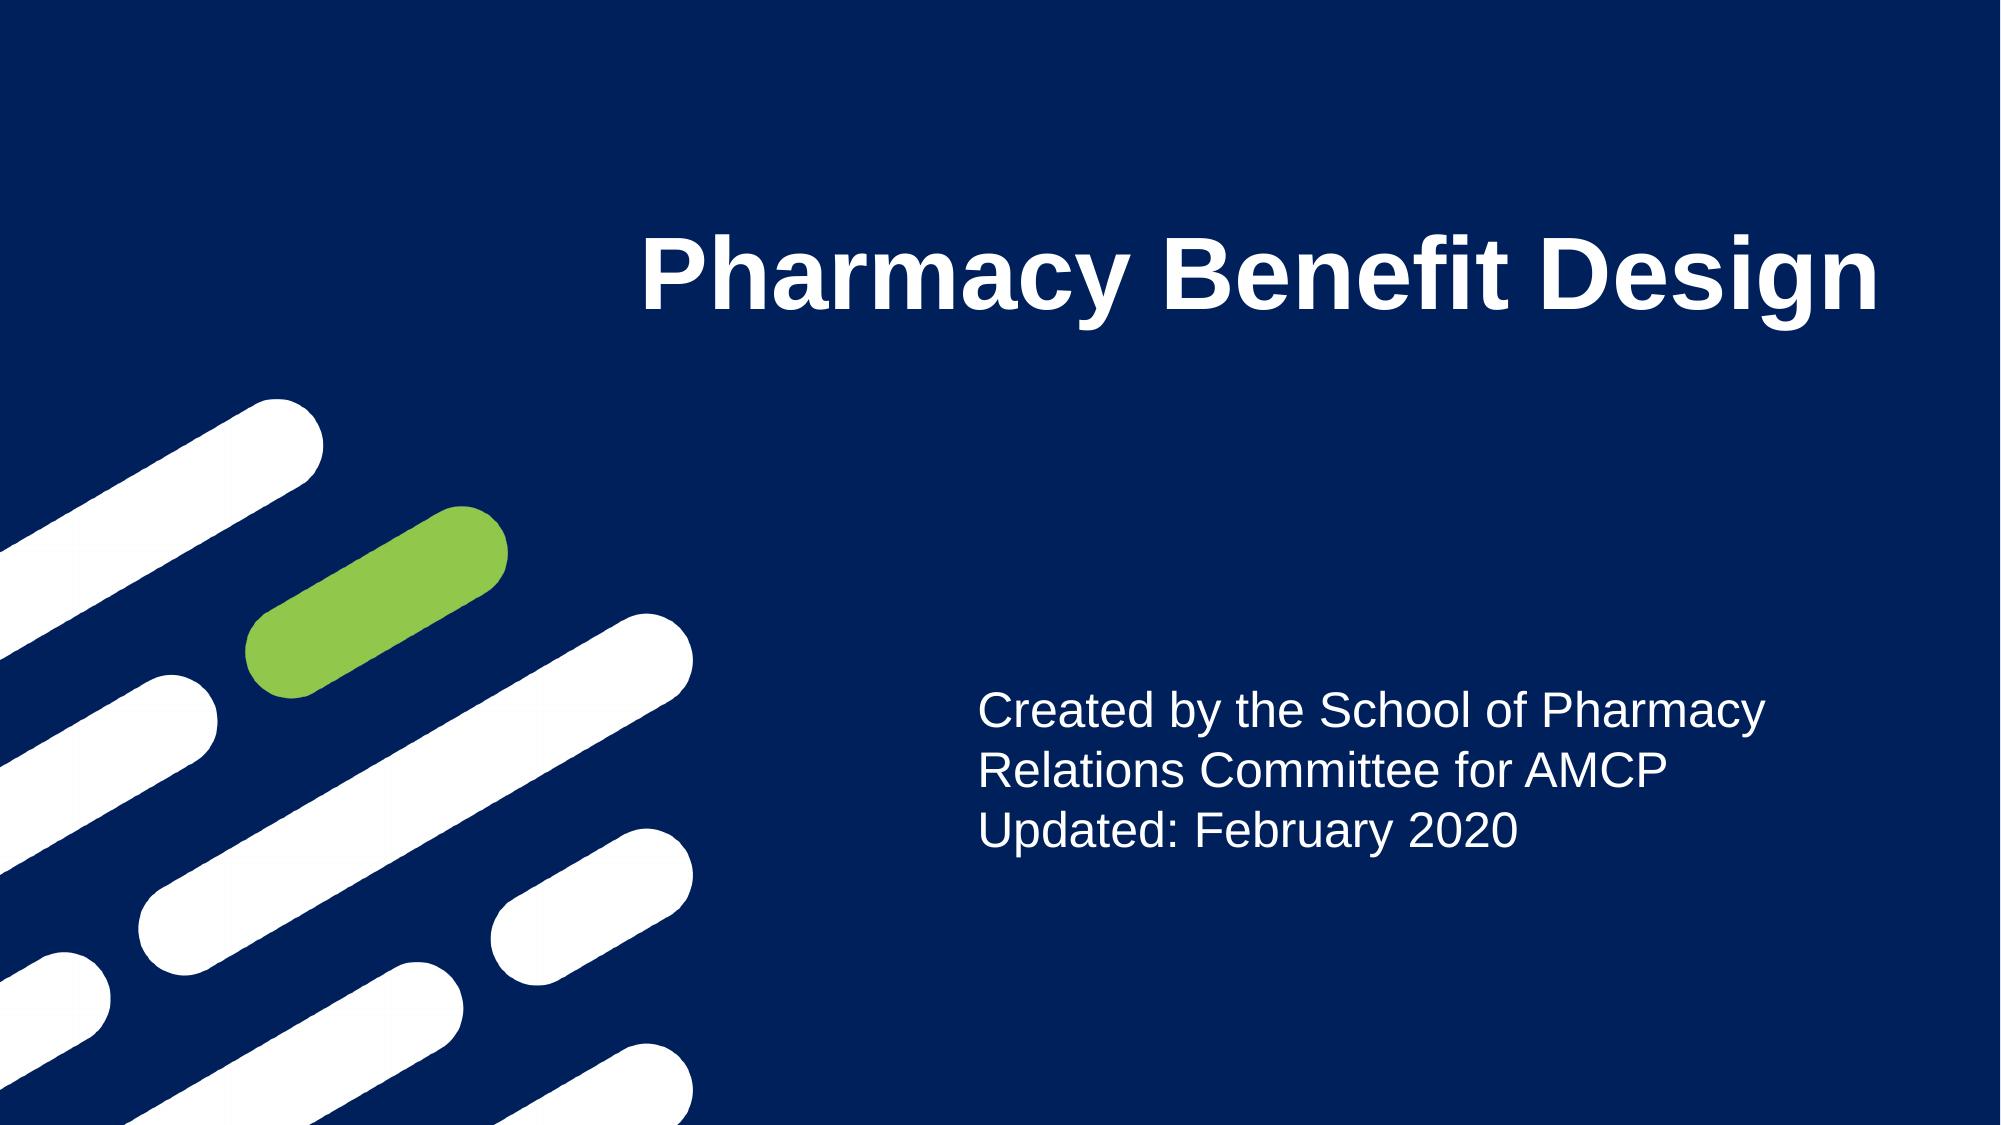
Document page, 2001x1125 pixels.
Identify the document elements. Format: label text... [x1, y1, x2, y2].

title Pharmacy Benefit Design [539, 220, 1882, 488]
subtitle Created by the School of Pharmacy Relations Committee for AMCP Updated: February 2020 [962, 670, 1882, 886]
picture [0, 316, 833, 1125]
